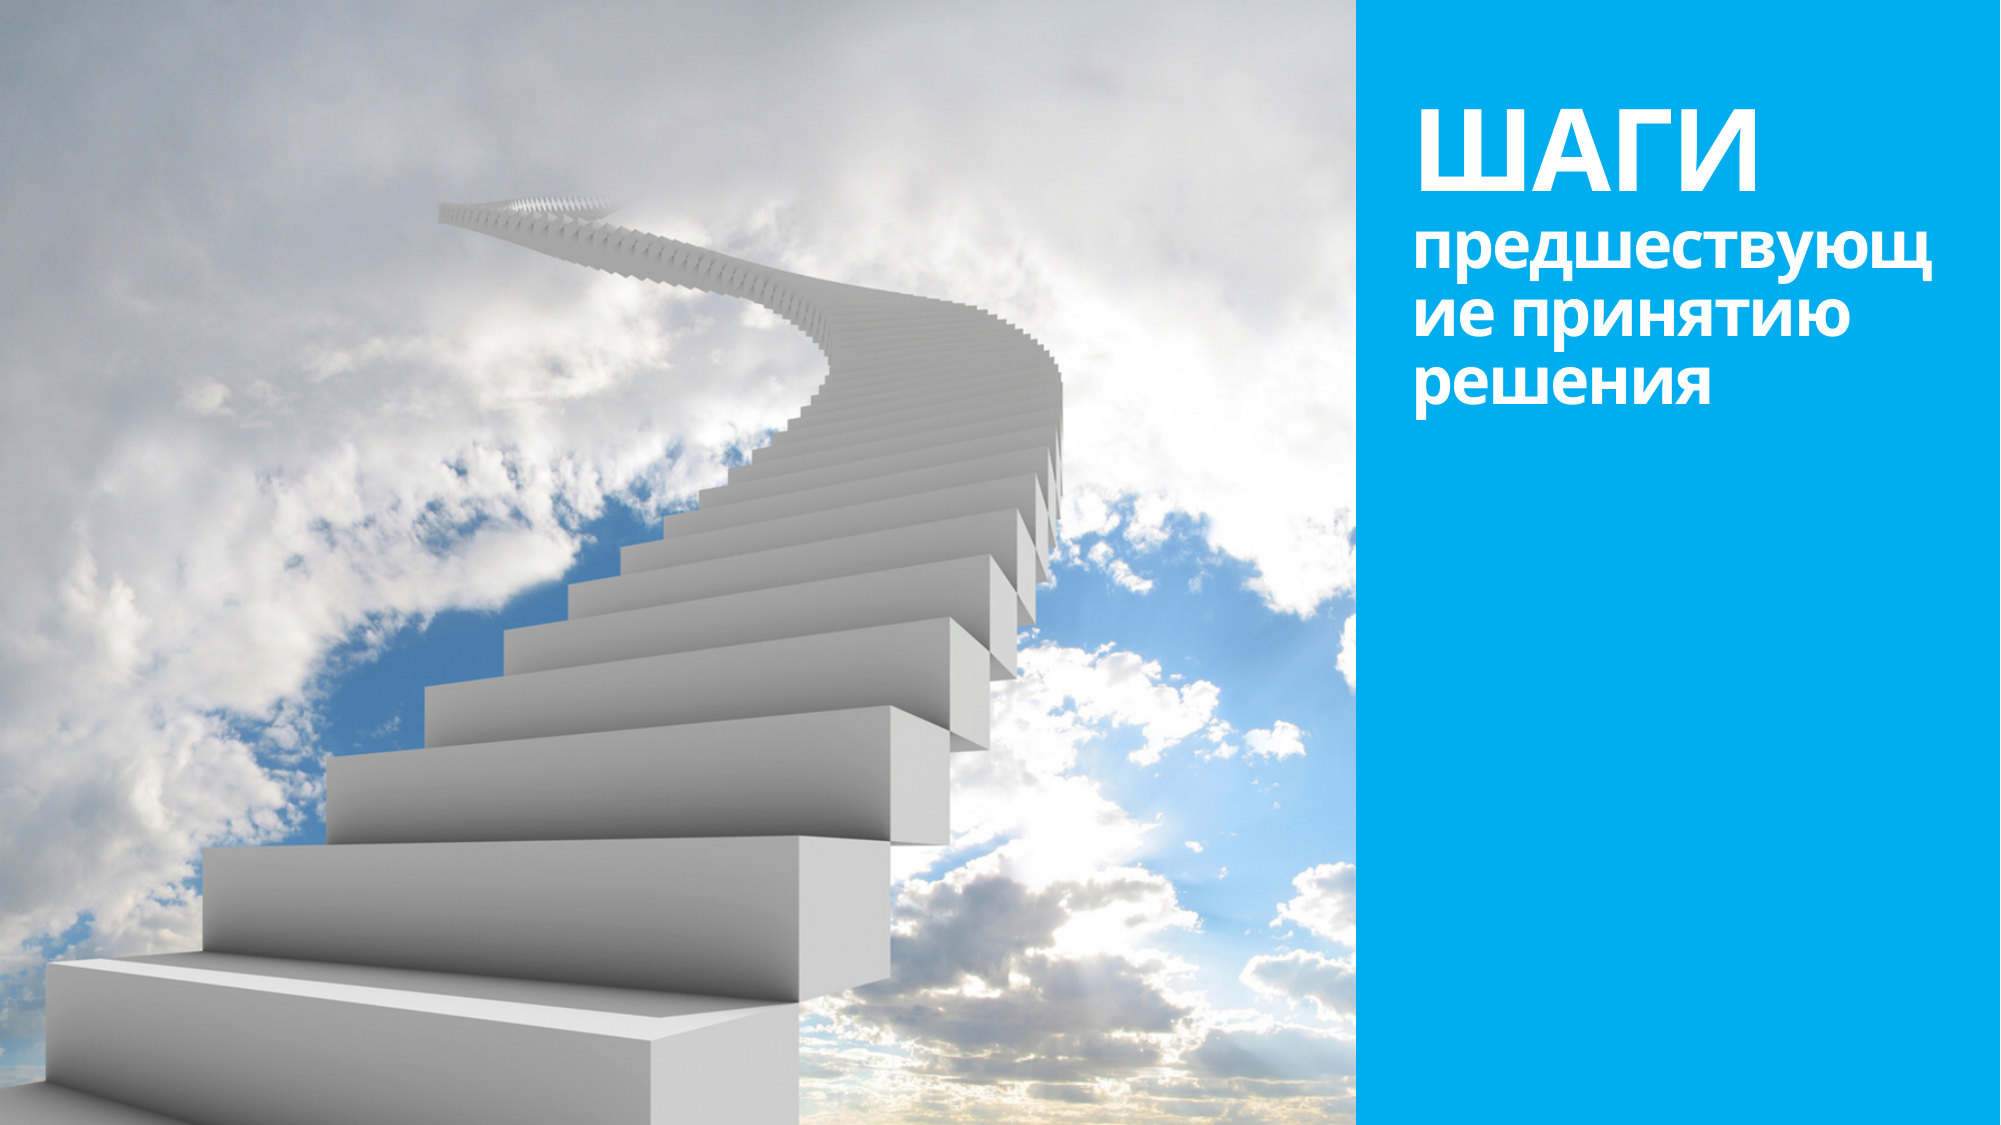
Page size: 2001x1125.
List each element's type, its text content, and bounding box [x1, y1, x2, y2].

title ШАГИ предшествующие принятию решения [1396, 90, 1952, 807]
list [0, 0, 1356, 1125]
